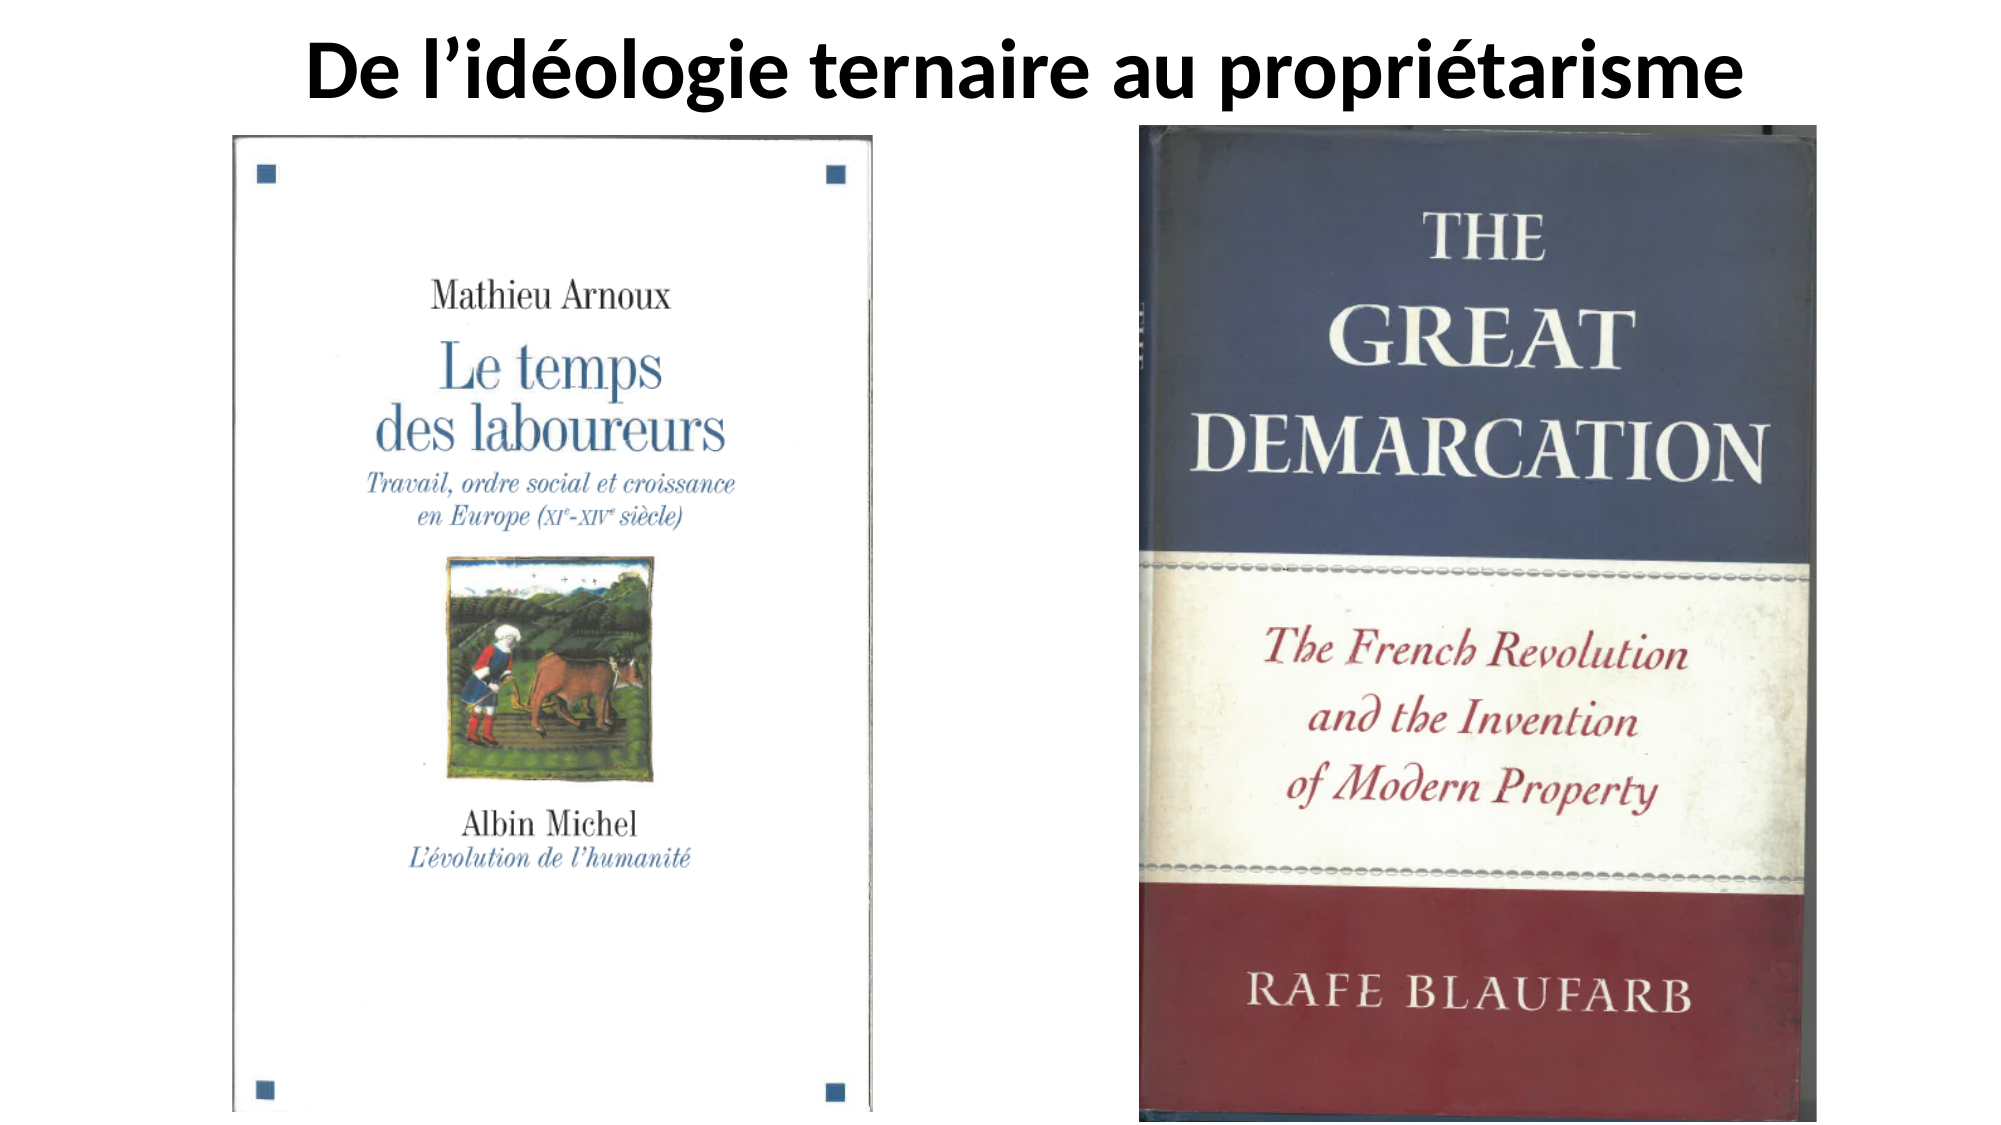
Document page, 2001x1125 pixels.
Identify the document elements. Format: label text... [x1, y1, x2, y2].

picture [1139, 124, 1817, 1122]
title De l’idéologie ternaire au propriétarisme [163, 17, 1889, 125]
picture [232, 135, 873, 1112]
